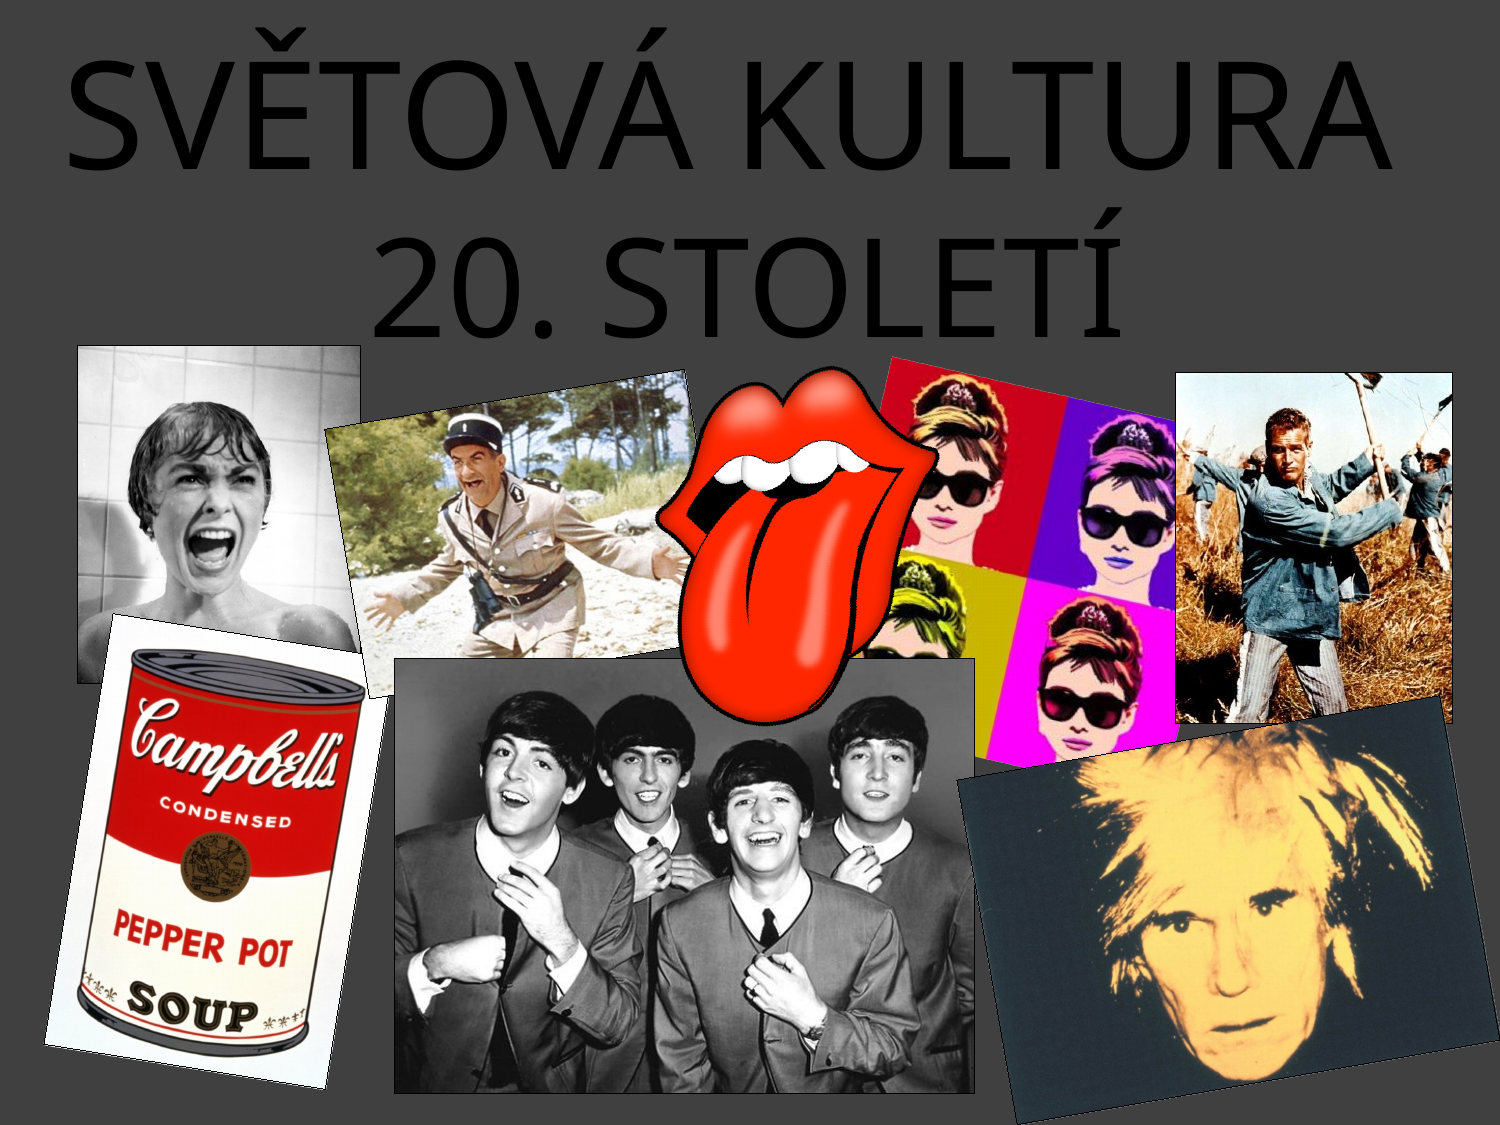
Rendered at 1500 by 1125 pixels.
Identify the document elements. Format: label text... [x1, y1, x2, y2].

picture [45, 310, 1500, 1124]
title SVĚTOVÁ KULTURA 20. STOLETÍ [38, 18, 1457, 366]
